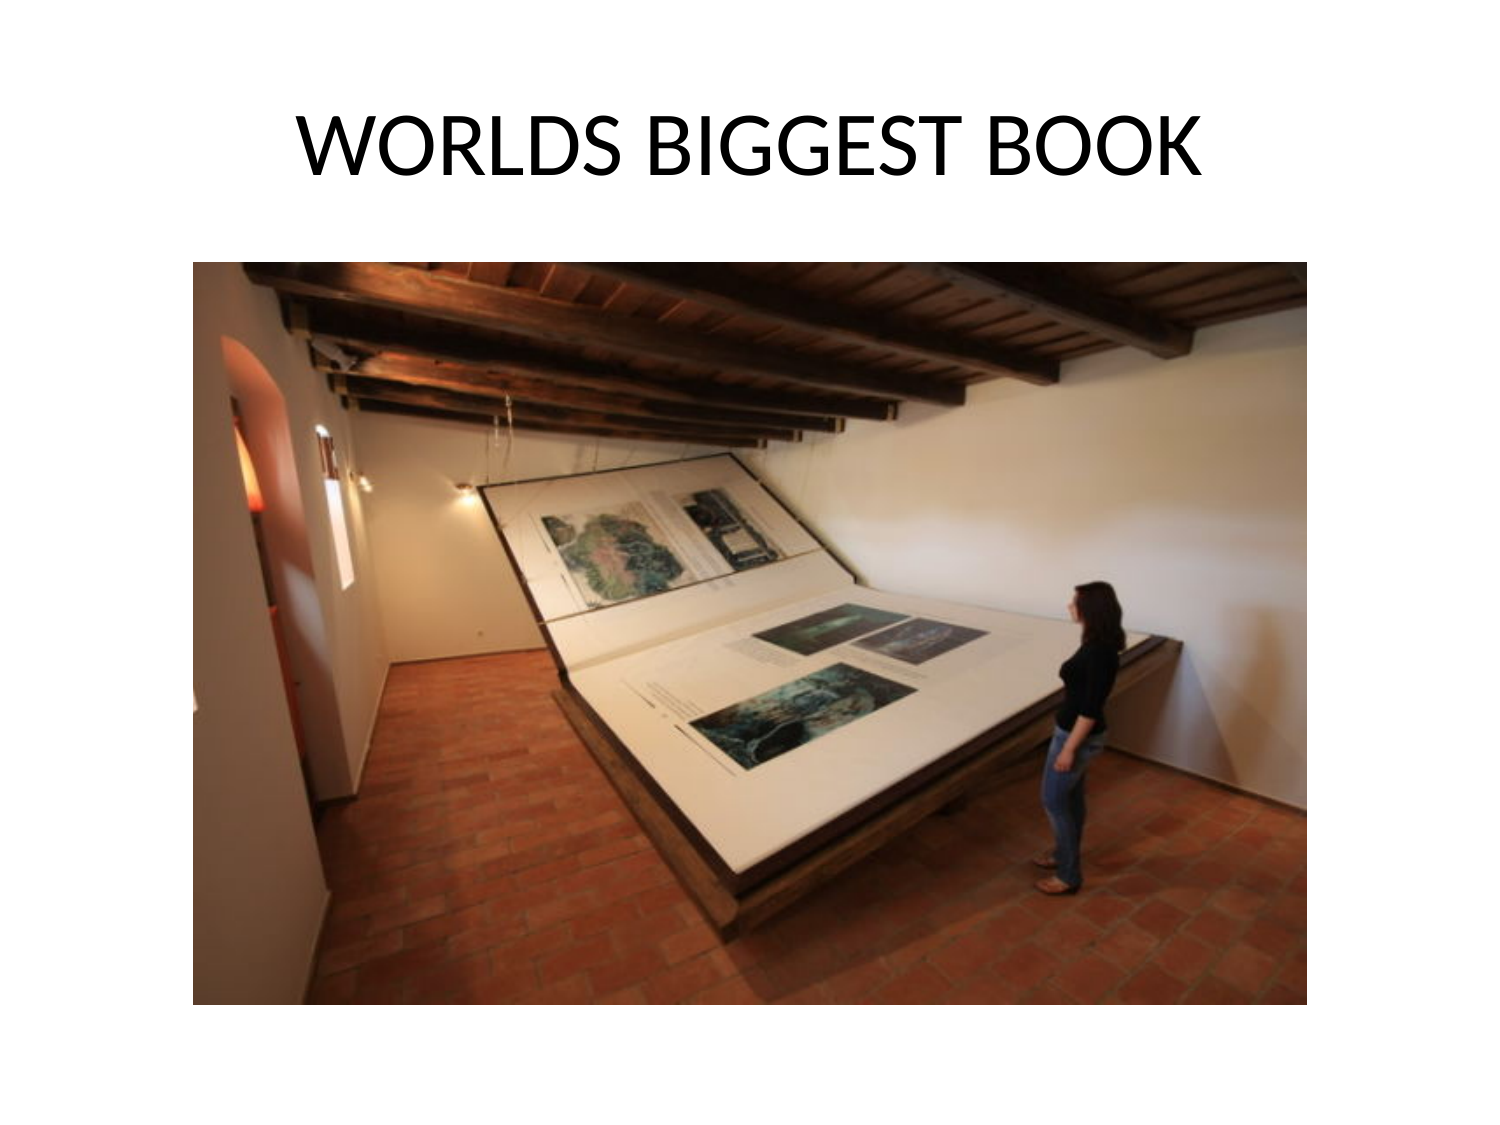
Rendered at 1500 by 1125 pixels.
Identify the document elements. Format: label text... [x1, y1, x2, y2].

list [192, 262, 1307, 1006]
title WORLDS BIGGEST BOOK [75, 45, 1425, 233]
